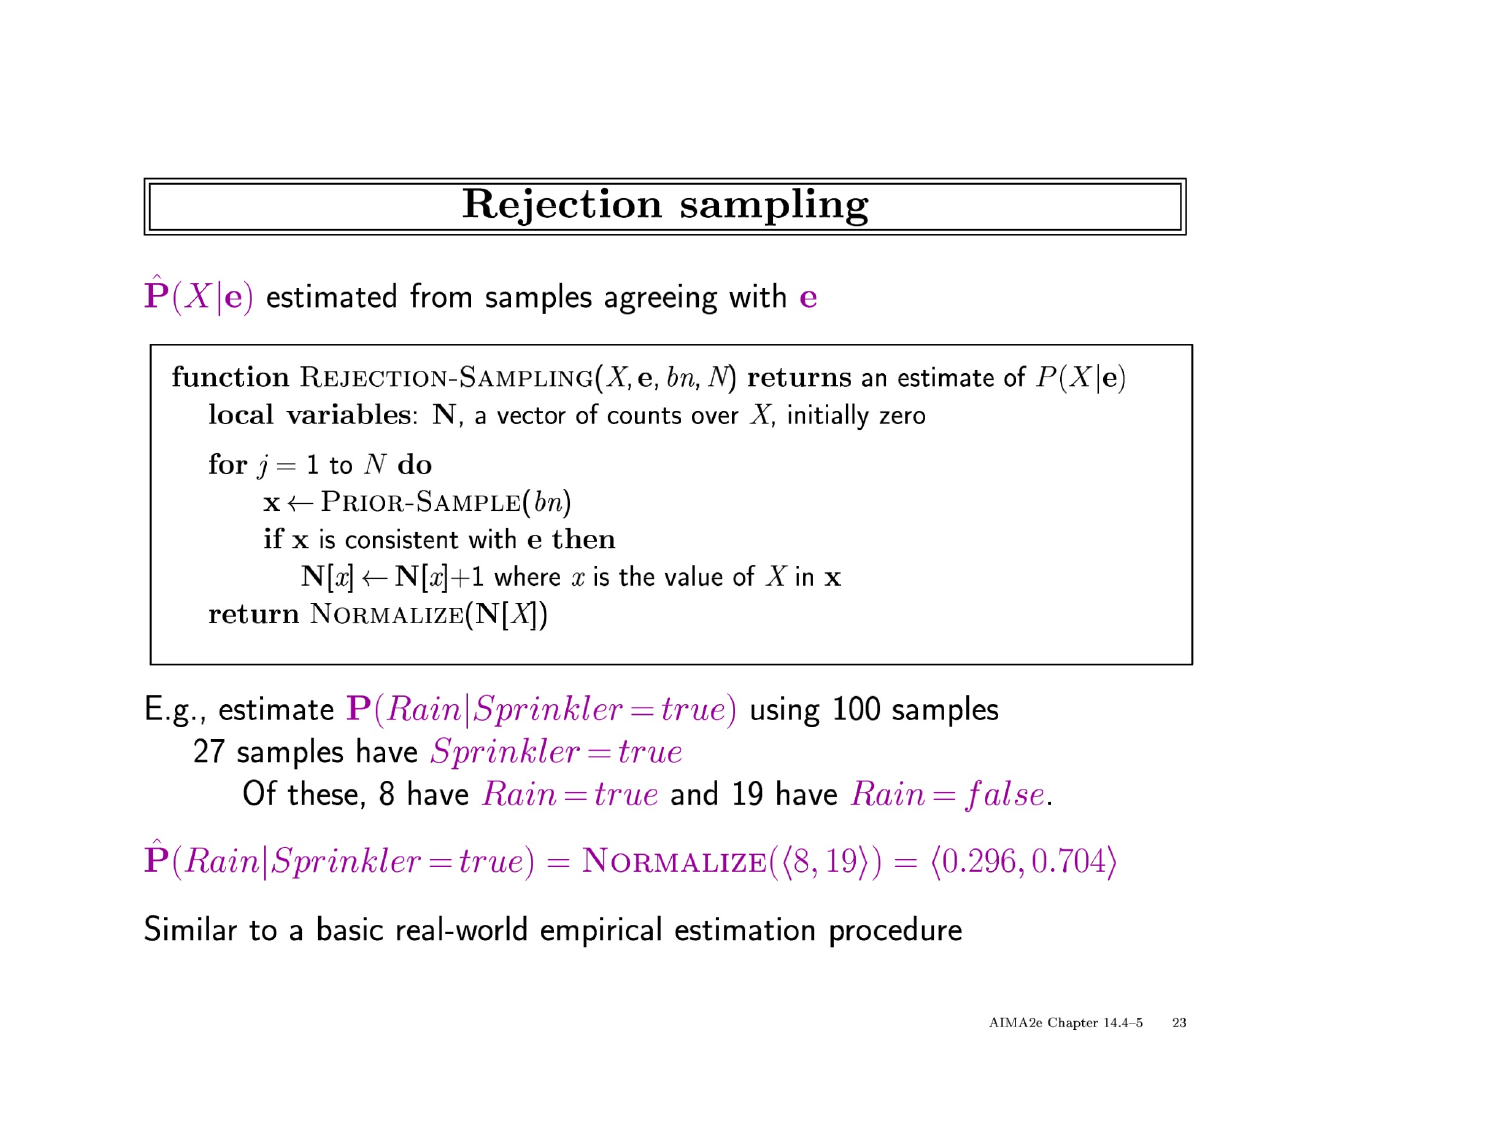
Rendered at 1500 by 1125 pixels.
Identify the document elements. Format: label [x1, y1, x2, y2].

picture [74, 44, 1426, 1089]
